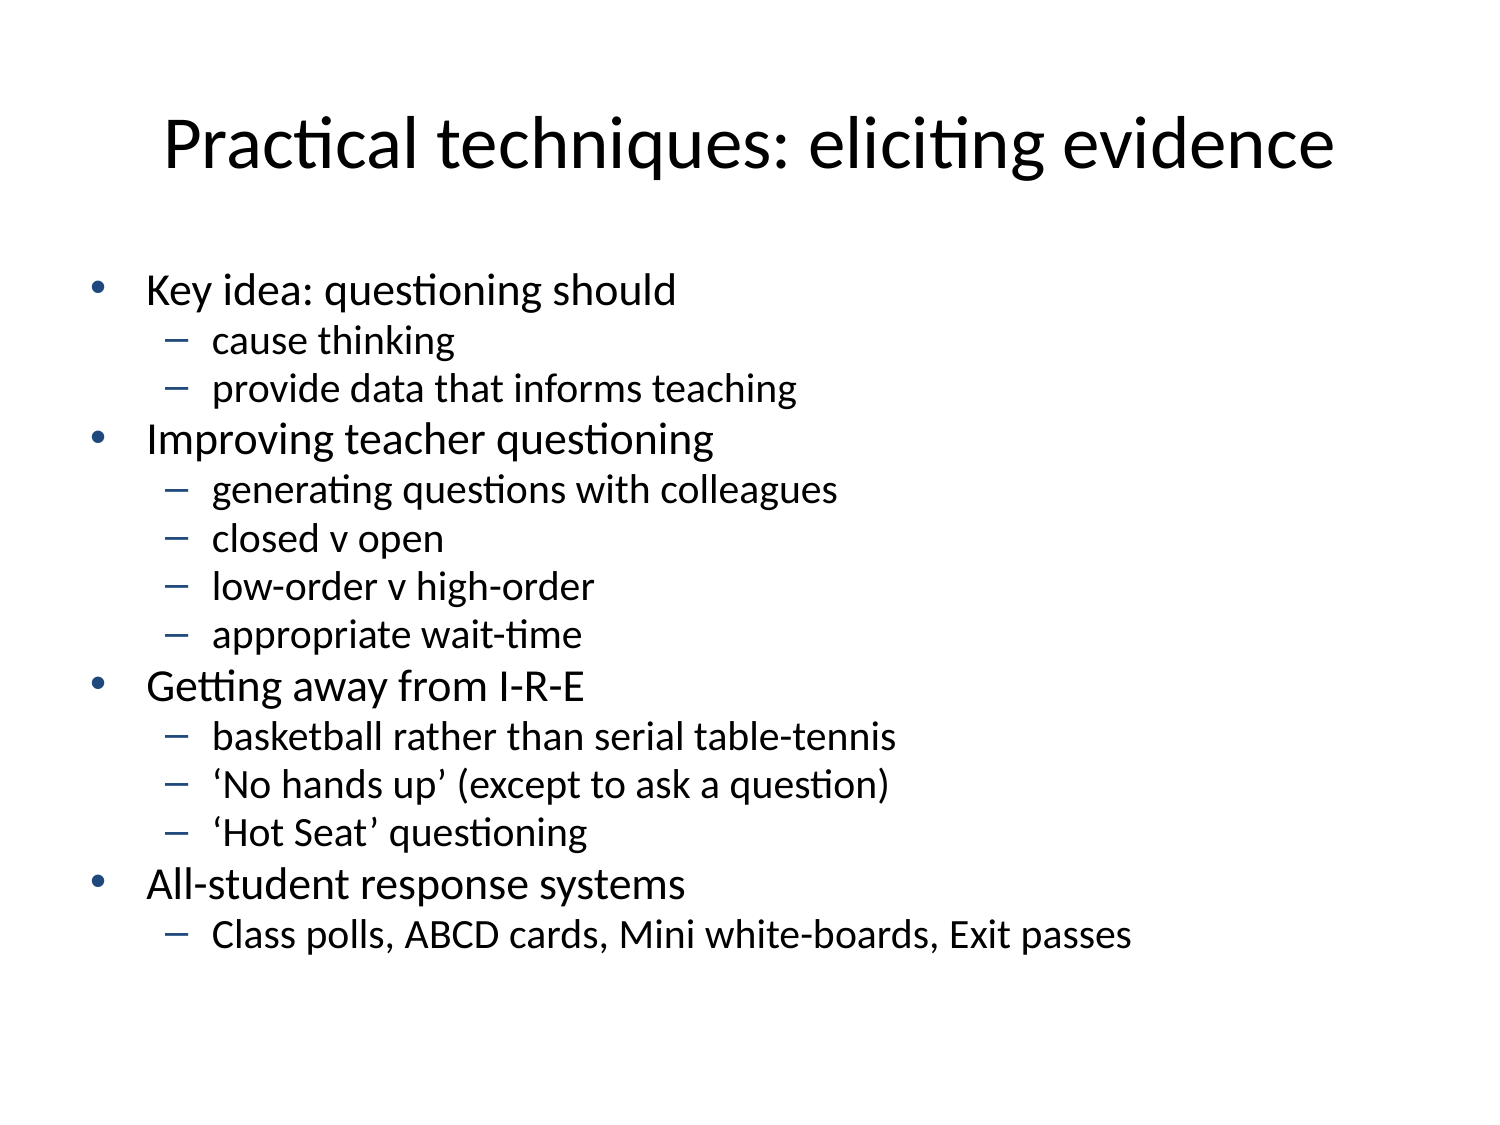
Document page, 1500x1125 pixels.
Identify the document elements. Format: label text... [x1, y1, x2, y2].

list Key idea: questioning should cause thinking provide data that informs teaching Improving teacher questioning generating questions with colleagues closed v open low-order v high-order appropriate wait-time Getting away from I-R-E basketball rather than serial table-tennis ‘No hands up’ (except to ask a question) ‘Hot Seat’ questioning All-student response systems Class polls, ABCD cards, Mini white-boards, Exit passes [75, 262, 1425, 1005]
title Practical techniques: eliciting evidence [75, 45, 1425, 233]
